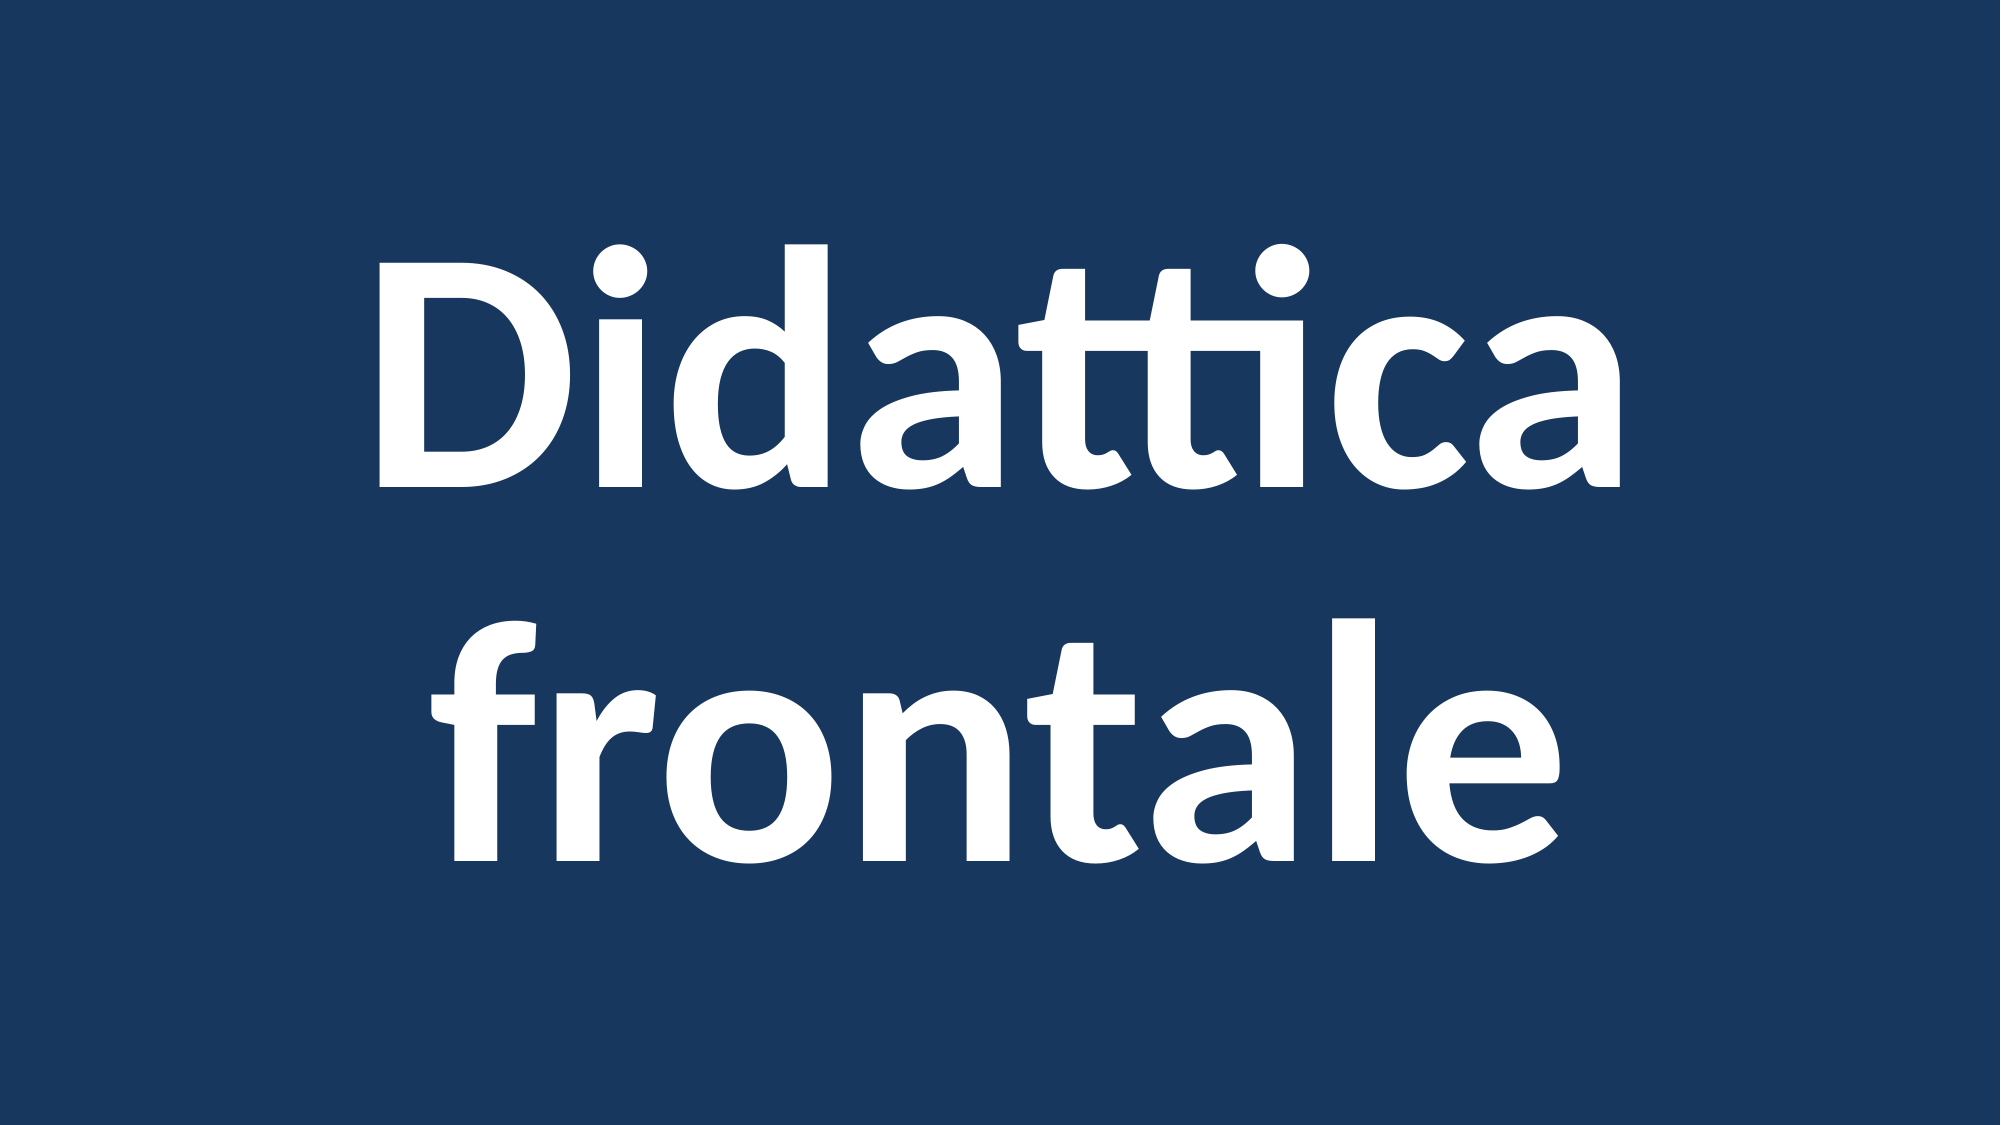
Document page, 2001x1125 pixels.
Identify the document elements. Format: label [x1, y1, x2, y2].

text_box [0, 0, 2000, 1125]
